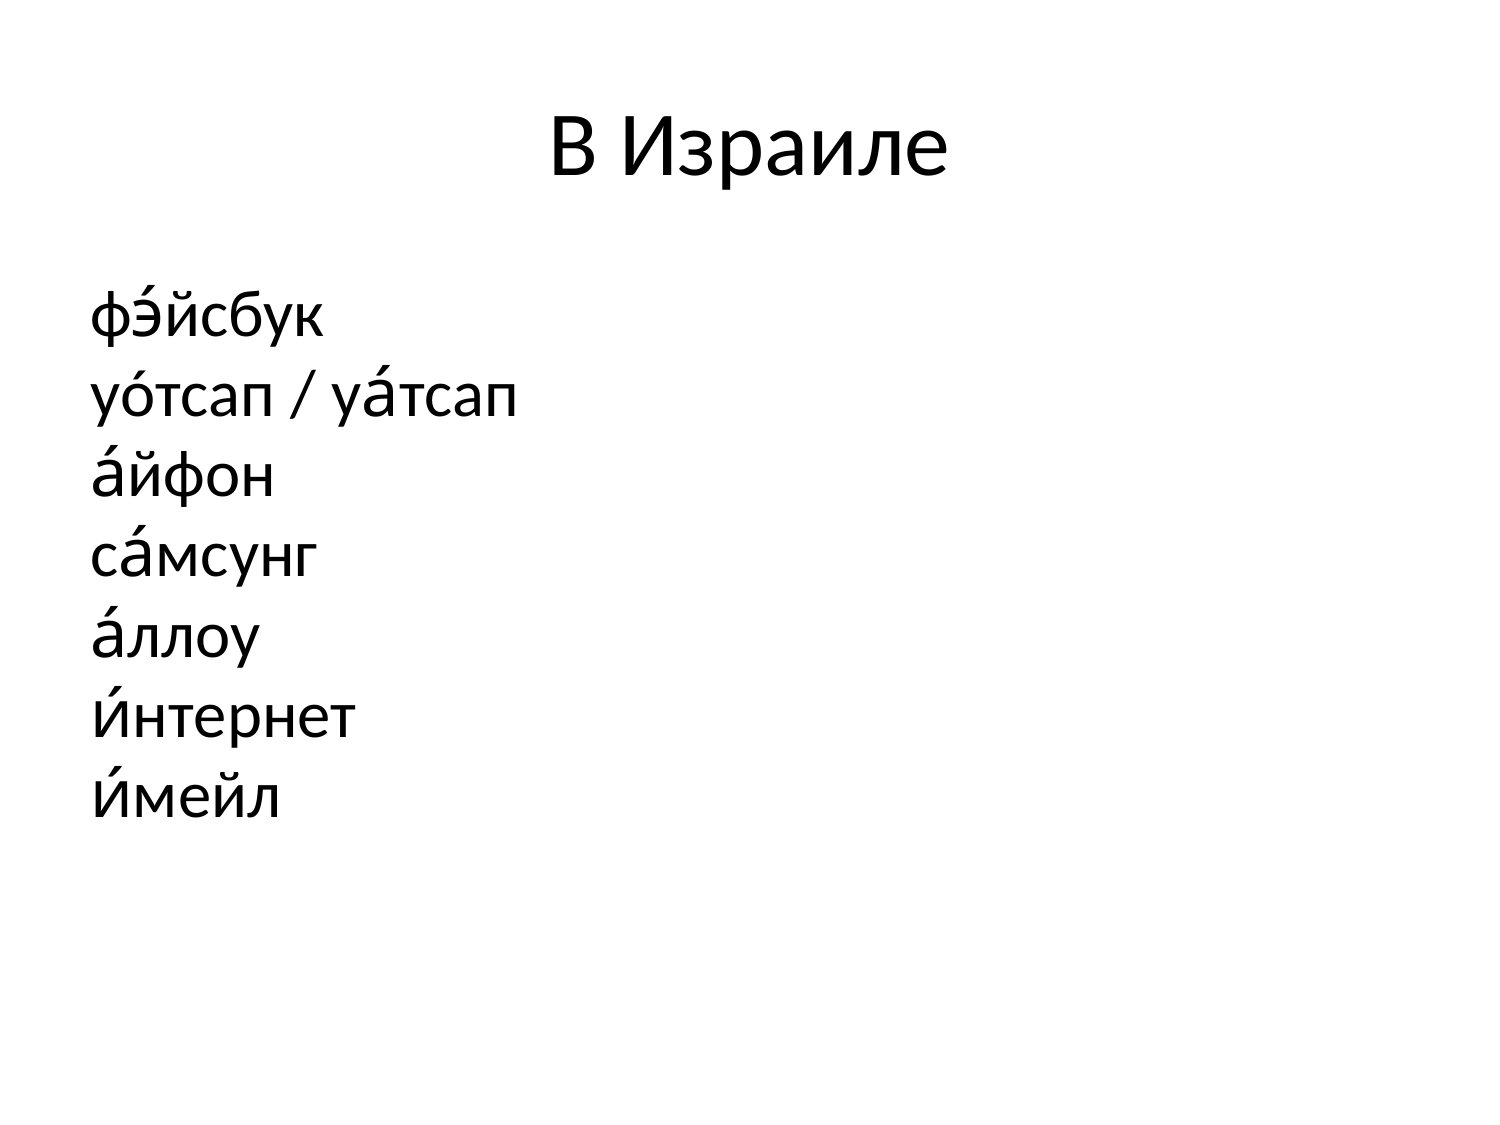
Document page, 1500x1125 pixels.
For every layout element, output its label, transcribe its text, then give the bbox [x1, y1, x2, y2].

list фэ́йсбук уóтсап / уа́тсап а́йфон са́мсунг а́ллоу и́нтернет и́мейл [75, 262, 1425, 1078]
title В Израиле [75, 45, 1425, 233]
